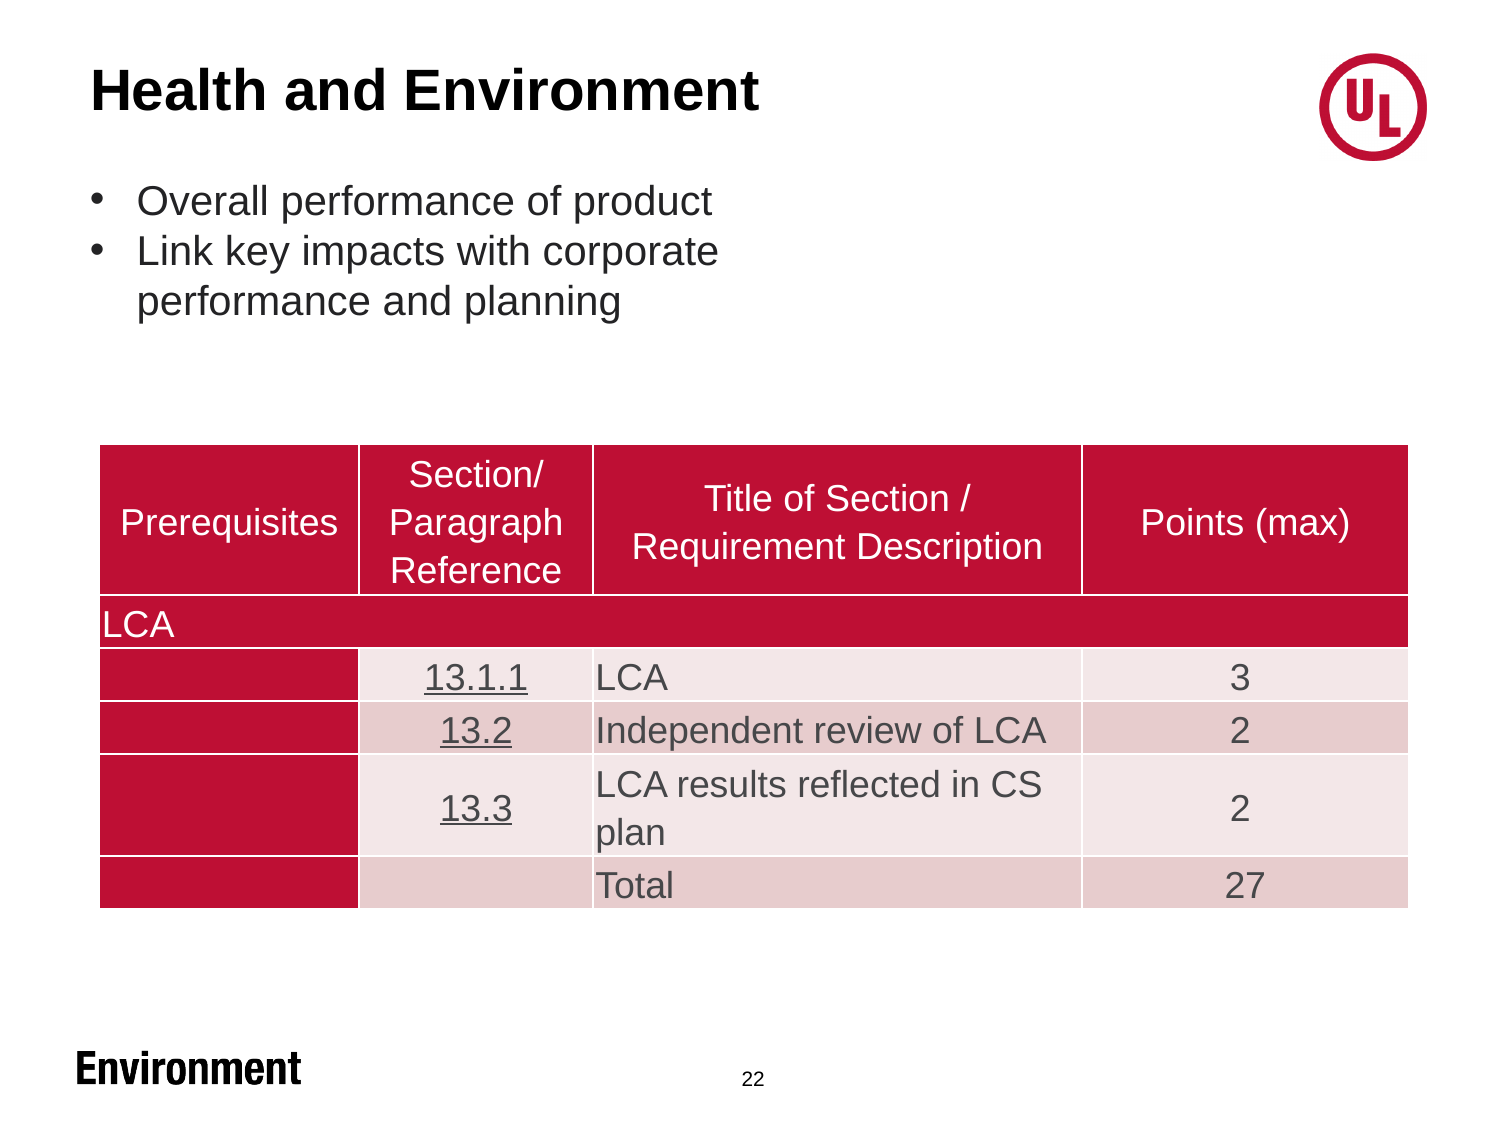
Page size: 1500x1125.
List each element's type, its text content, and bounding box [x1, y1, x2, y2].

table_cell 13.1.1 [360, 649, 592, 700]
table_cell [100, 755, 358, 855]
table_cell [360, 857, 592, 908]
table_header Section/ Paragraph Reference [360, 445, 592, 594]
table_cell 27 [1083, 857, 1408, 908]
table_cell 3 [1083, 649, 1408, 700]
table_cell 13.3 [360, 755, 592, 855]
table_cell LCA results reflected in CS plan [594, 755, 1081, 855]
table_cell 2 [1083, 755, 1408, 855]
title Health and Environment [74, 44, 1278, 233]
table_header Title of Section / Requirement Description [594, 445, 1081, 594]
picture [71, 1042, 308, 1090]
table_cell LCA [594, 649, 1081, 700]
table_cell 2 [1083, 702, 1408, 753]
text_box Overall performance of product Link key impacts with corporate performance and planning [74, 166, 968, 332]
table_cell [100, 702, 358, 753]
table_header Points (max) [1083, 445, 1408, 594]
table_header Prerequisites [100, 445, 358, 594]
table_cell Independent review of LCA [594, 702, 1081, 753]
table_cell [100, 649, 358, 700]
picture [1319, 53, 1427, 161]
table_cell [100, 857, 358, 908]
table_cell Total [594, 857, 1081, 908]
table_cell LCA [100, 596, 1408, 647]
slide_number 22 [674, 1047, 780, 1108]
table_cell 13.2 [360, 702, 592, 753]
